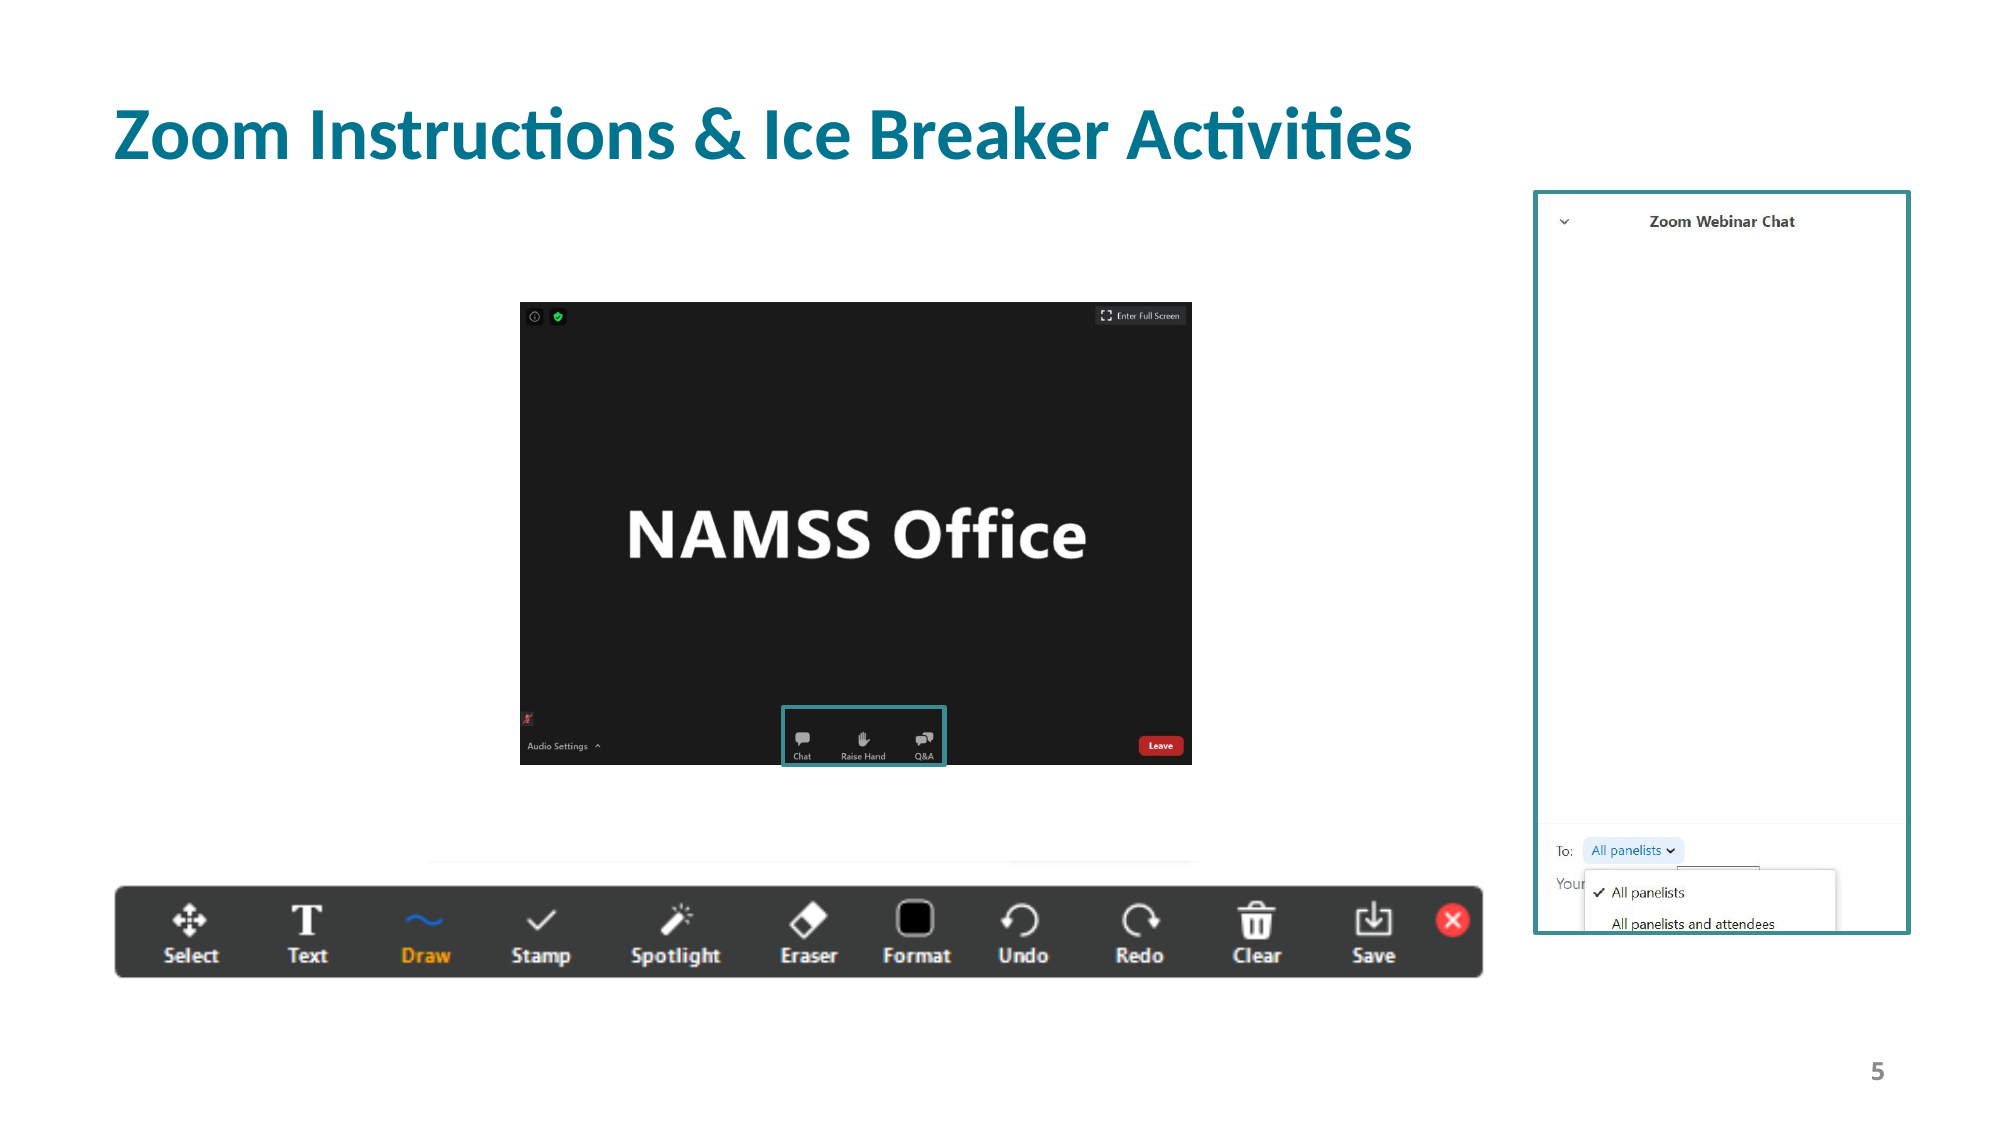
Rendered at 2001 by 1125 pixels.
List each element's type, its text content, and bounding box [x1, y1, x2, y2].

title Zoom Instructions & Ice Breaker Activities [99, 51, 1900, 207]
picture [60, 861, 1506, 1018]
picture [1537, 193, 1907, 931]
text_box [519, 302, 1192, 766]
slide_number 5 [1433, 1042, 1900, 1103]
